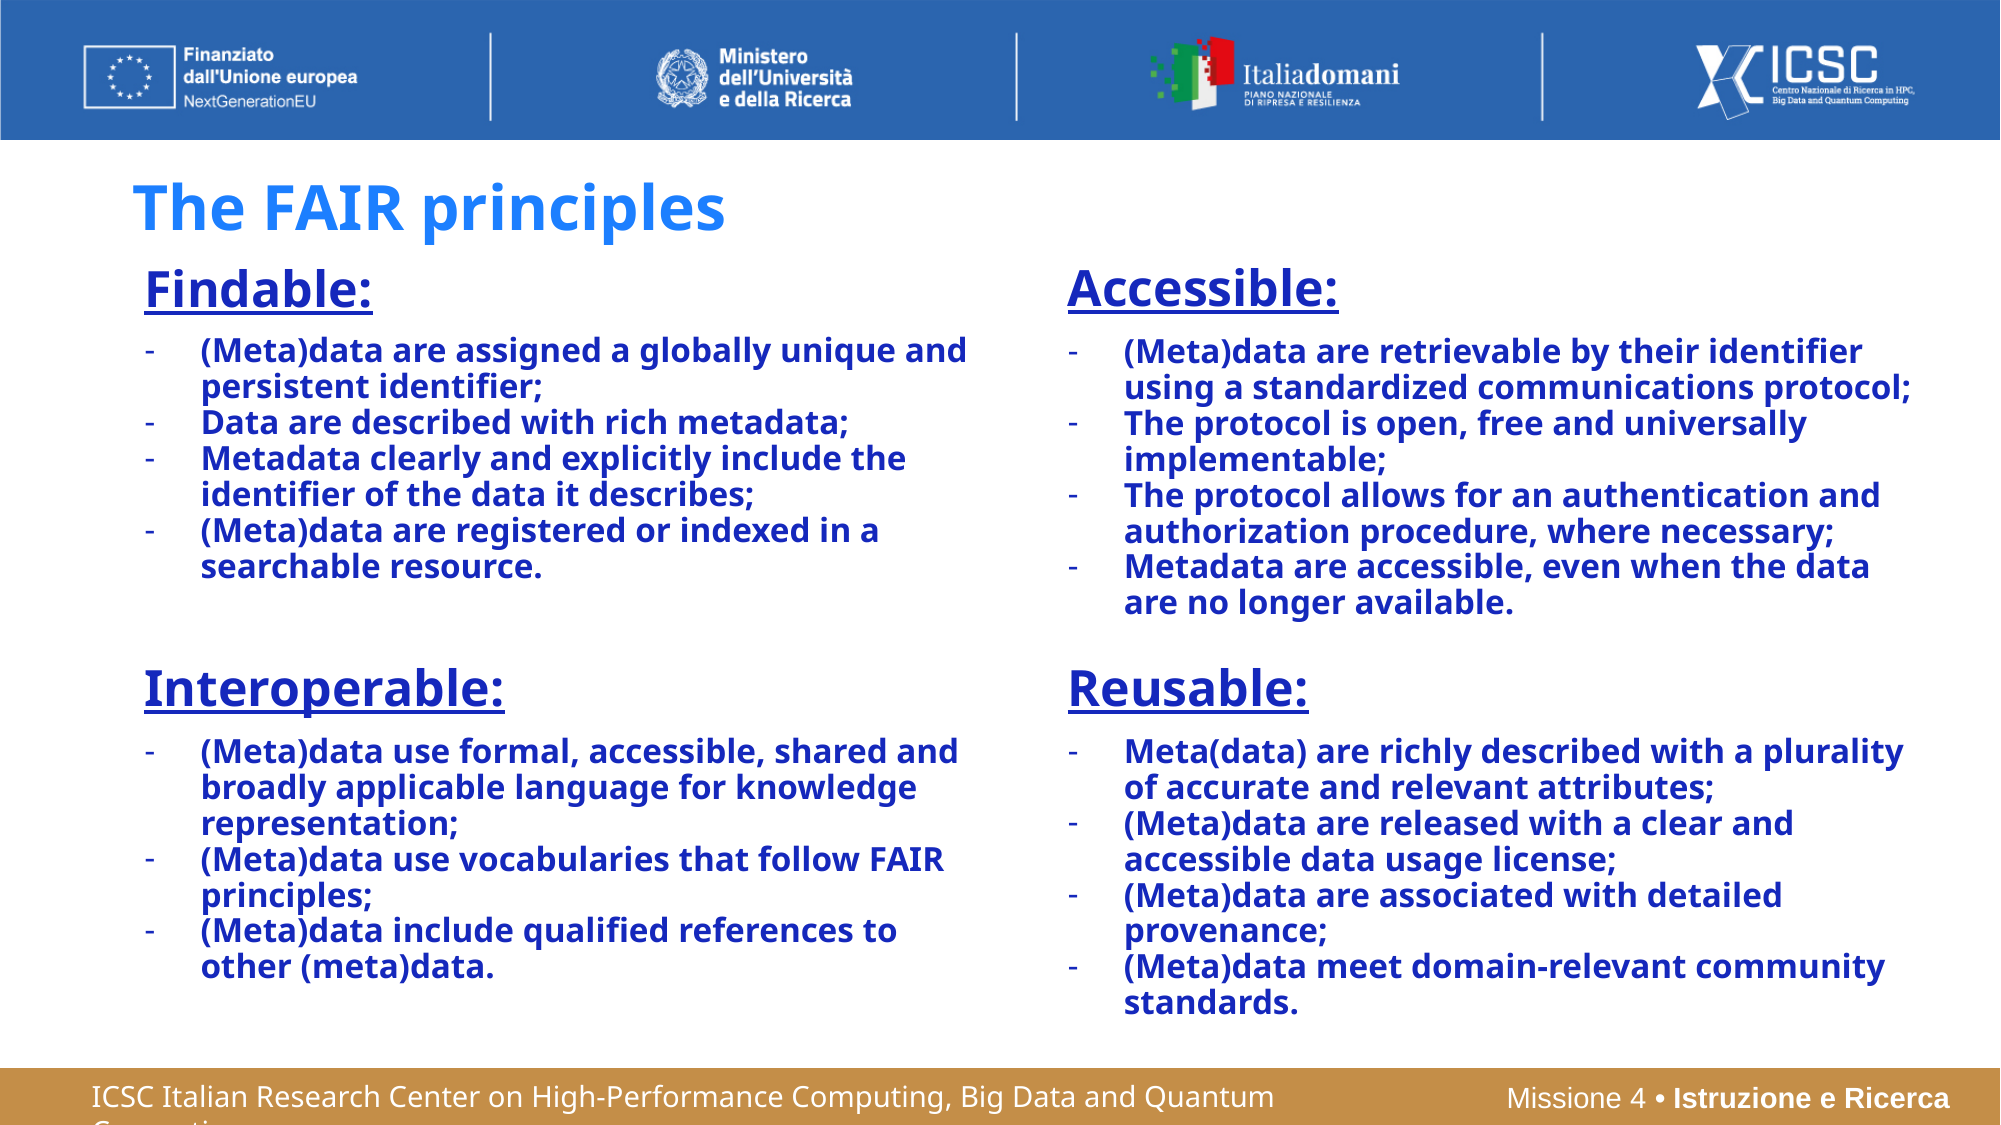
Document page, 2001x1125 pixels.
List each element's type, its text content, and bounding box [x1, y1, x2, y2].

picture [0, 0, 2000, 140]
text_box Findable: (Meta)data are assigned a globally unique and persistent identifier; Data are described with rich metadata; Metadata clearly and explicitly include the identifier of the data it describes; (Meta)data are registered or indexed in a searchable resource. [76, 256, 999, 593]
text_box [0, 1067, 2000, 1125]
text_box Reusable: Meta(data) are richly described with a plurality of accurate and relevant attributes; (Meta)data are released with a clear and accessible data usage license; (Meta)data are associated with detailed provenance; (Meta)data meet domain-relevant community standards. [999, 655, 1942, 1030]
text_box Accessible: (Meta)data are retrievable by their identifier using a standardized communications protocol; The protocol is open, free and universally implementable; The protocol allows for an authentication and authorization procedure, where necessary; Metadata are accessible, even when the data are no longer available. [999, 255, 1942, 630]
text_box The FAIR principles [117, 168, 1308, 252]
text_box Interoperable: (Meta)data use formal, accessible, shared and broadly applicable language for knowledge representation; (Meta)data use vocabularies that follow FAIR principles; (Meta)data include qualified references to other (meta)data. [76, 655, 999, 994]
